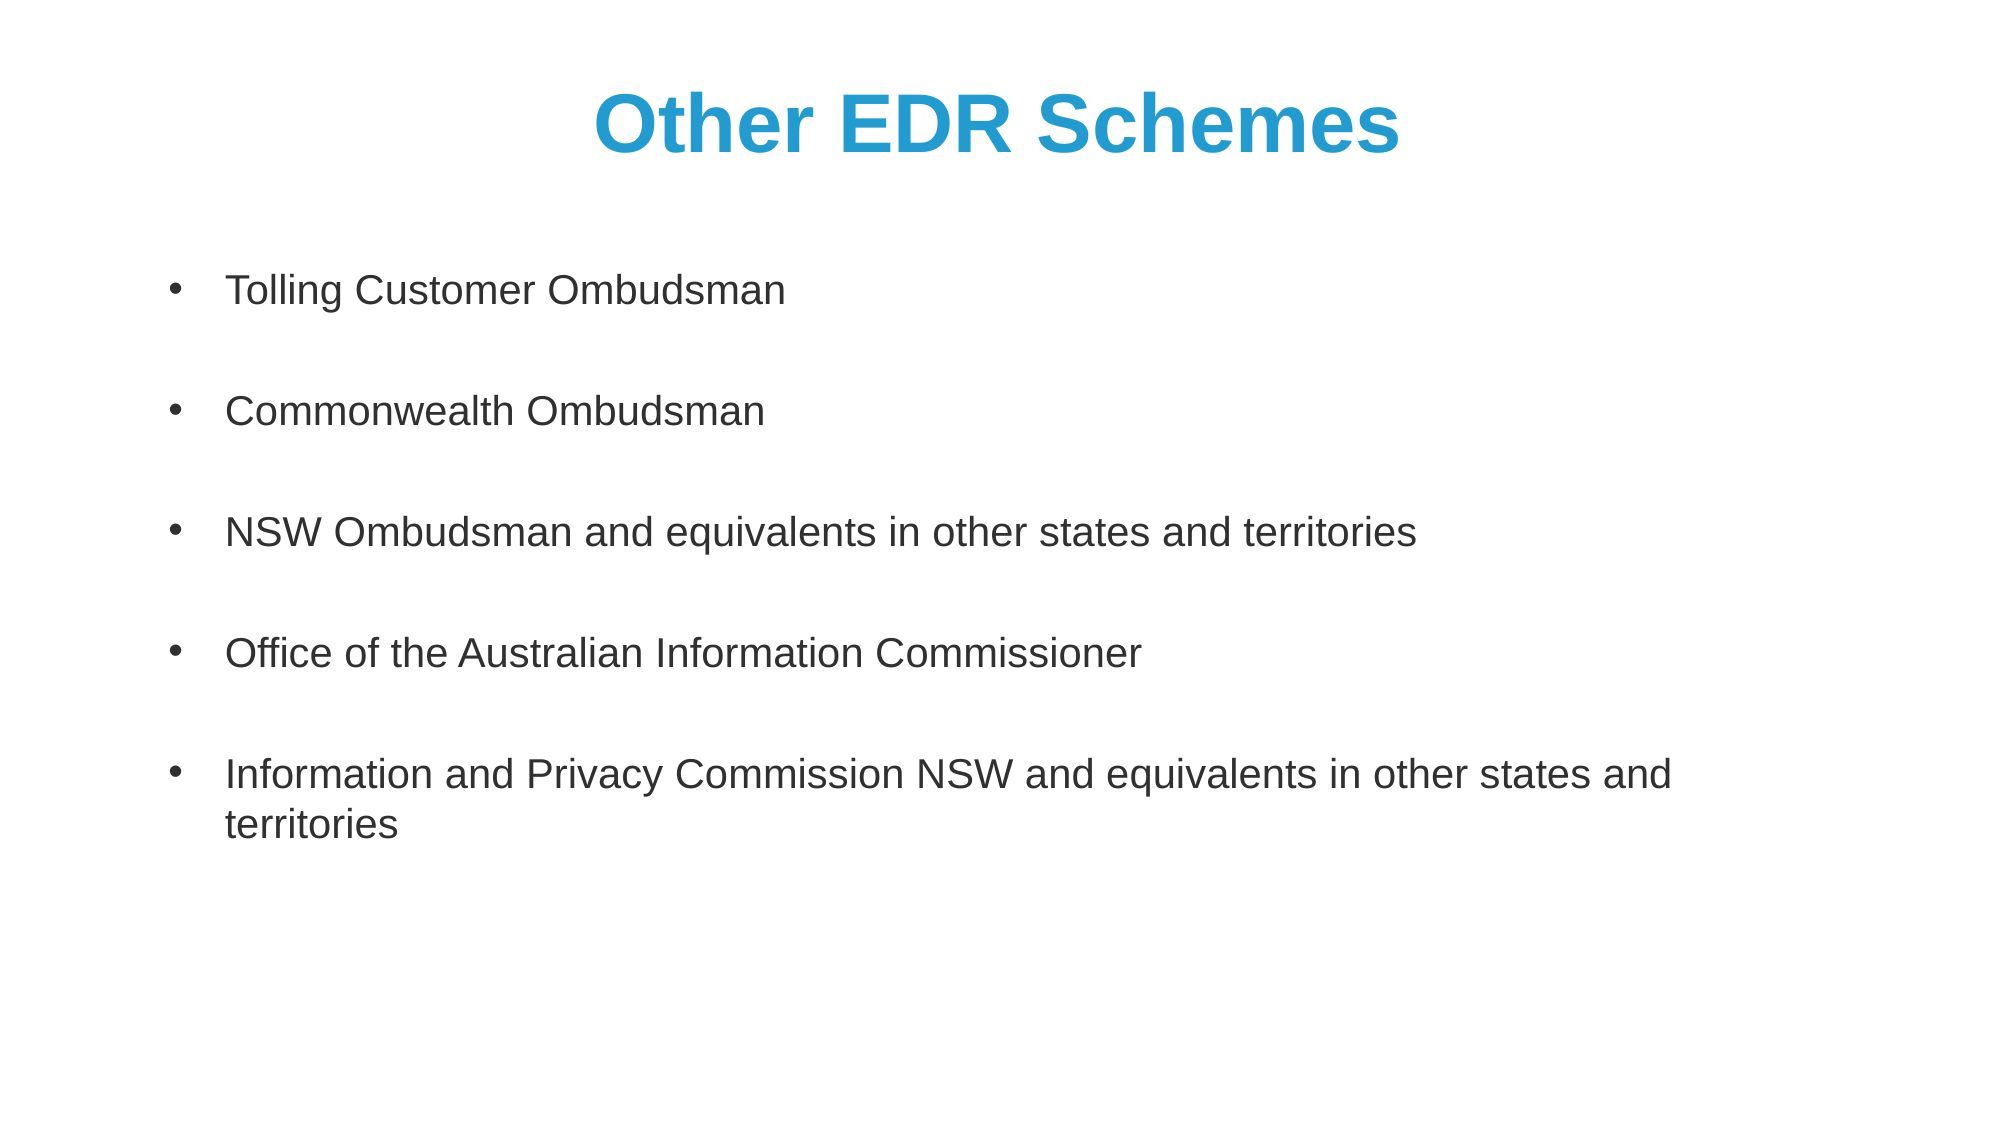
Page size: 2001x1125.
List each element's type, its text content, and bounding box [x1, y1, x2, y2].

title Other EDR Schemes [153, 73, 1843, 219]
list Tolling Customer Ombudsman Commonwealth Ombudsman NSW Ombudsman and equivalents in other states and territories Office of the Australian Information Commissioner Information and Privacy Commission NSW and equivalents in other states and territories [153, 255, 1844, 974]
